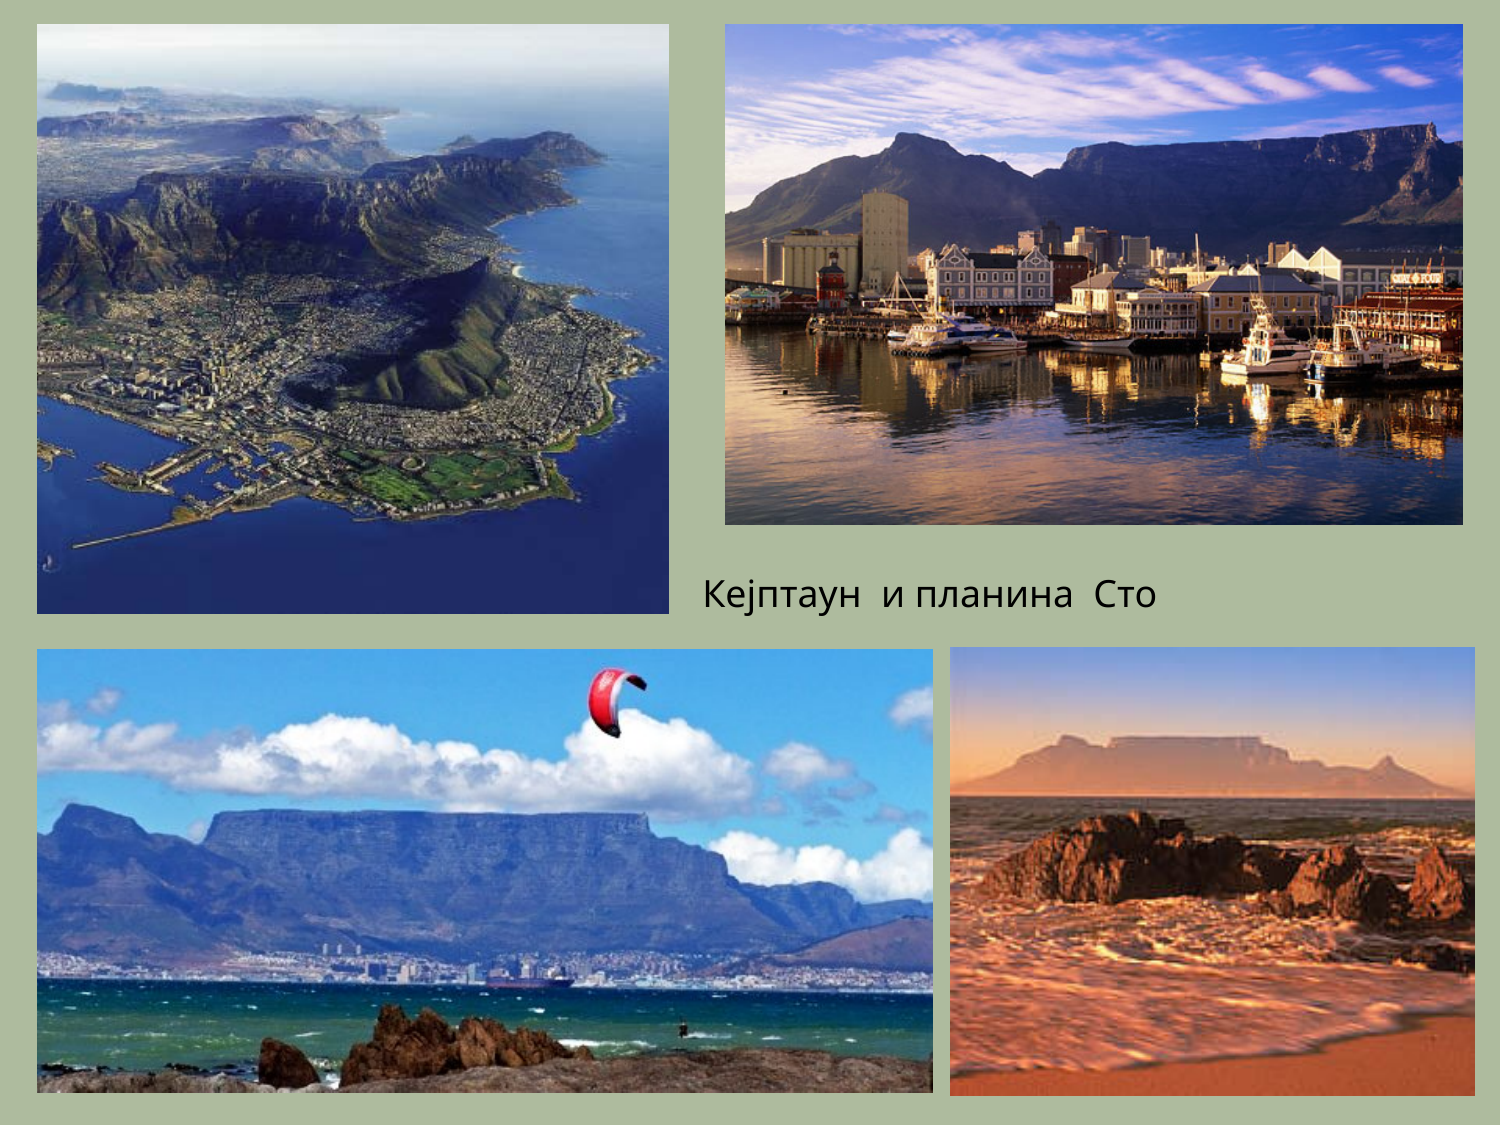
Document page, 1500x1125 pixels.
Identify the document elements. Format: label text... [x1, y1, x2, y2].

picture [725, 24, 1463, 525]
picture [37, 24, 669, 615]
picture [950, 647, 1475, 1096]
picture [37, 649, 933, 1093]
text_box Кејптаун и планина Сто [687, 562, 1238, 623]
